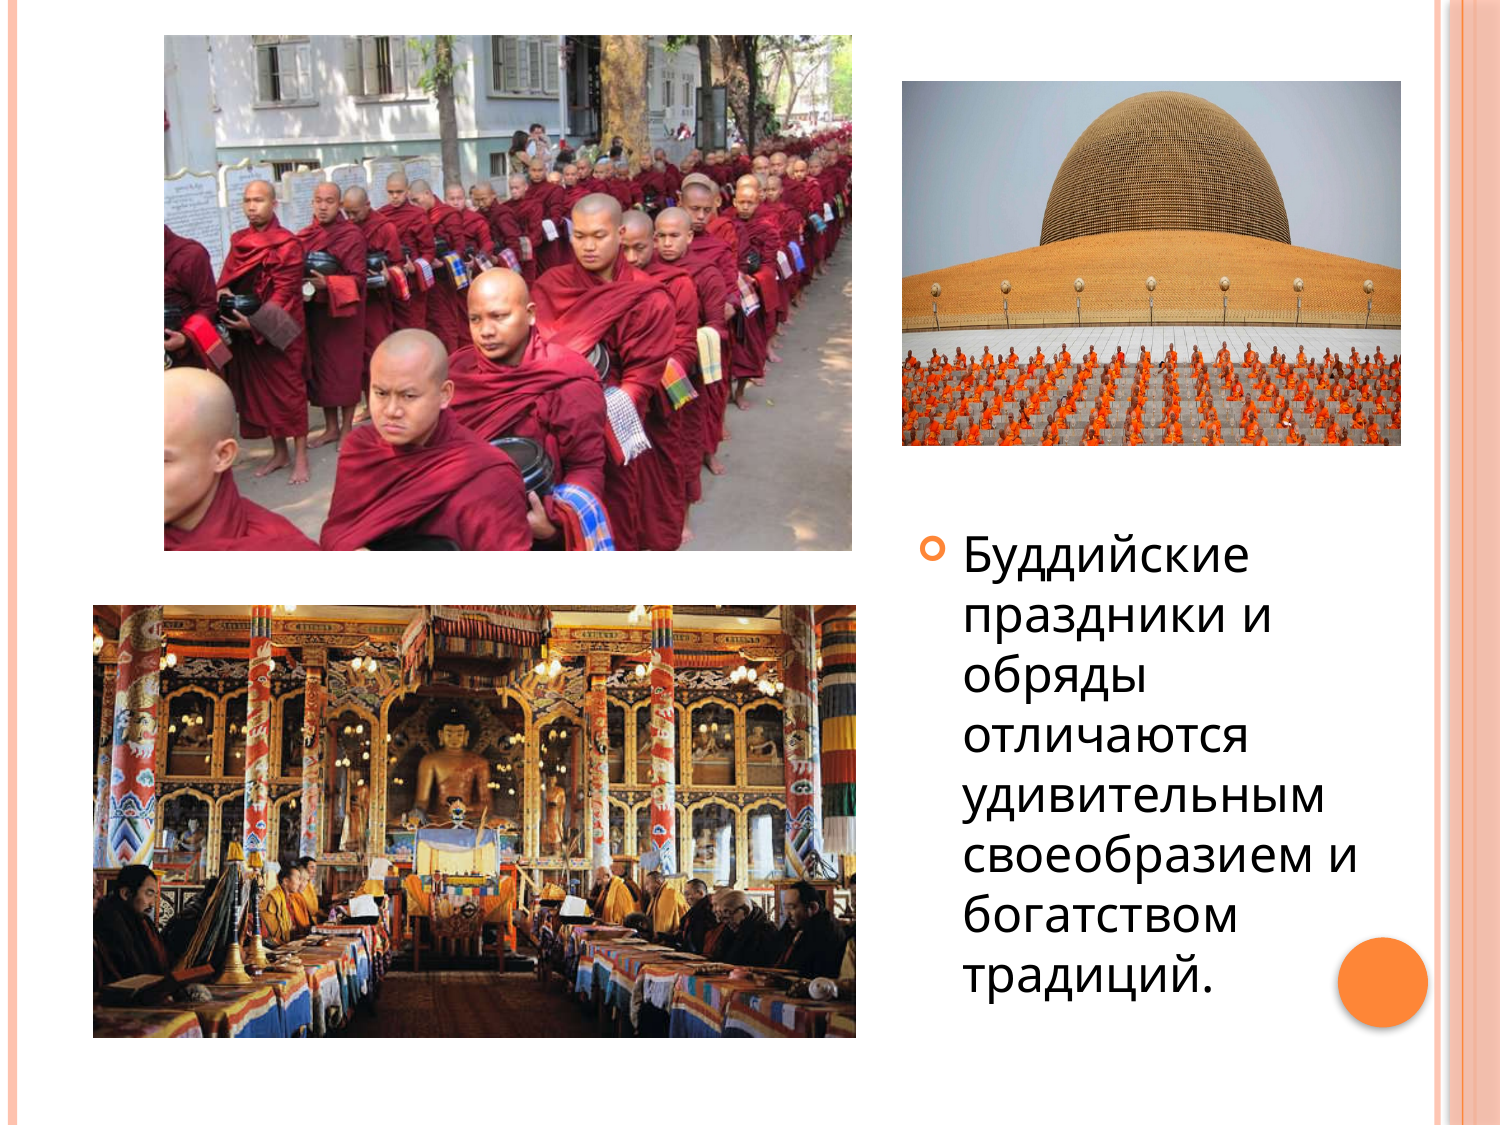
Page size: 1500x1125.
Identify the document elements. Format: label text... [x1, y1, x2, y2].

list Буддийские праздники и обряды отличаются удивительным своеобразием и богатством традиций. [902, 515, 1402, 1032]
picture [901, 81, 1402, 446]
picture [163, 34, 852, 552]
picture [93, 604, 856, 1038]
